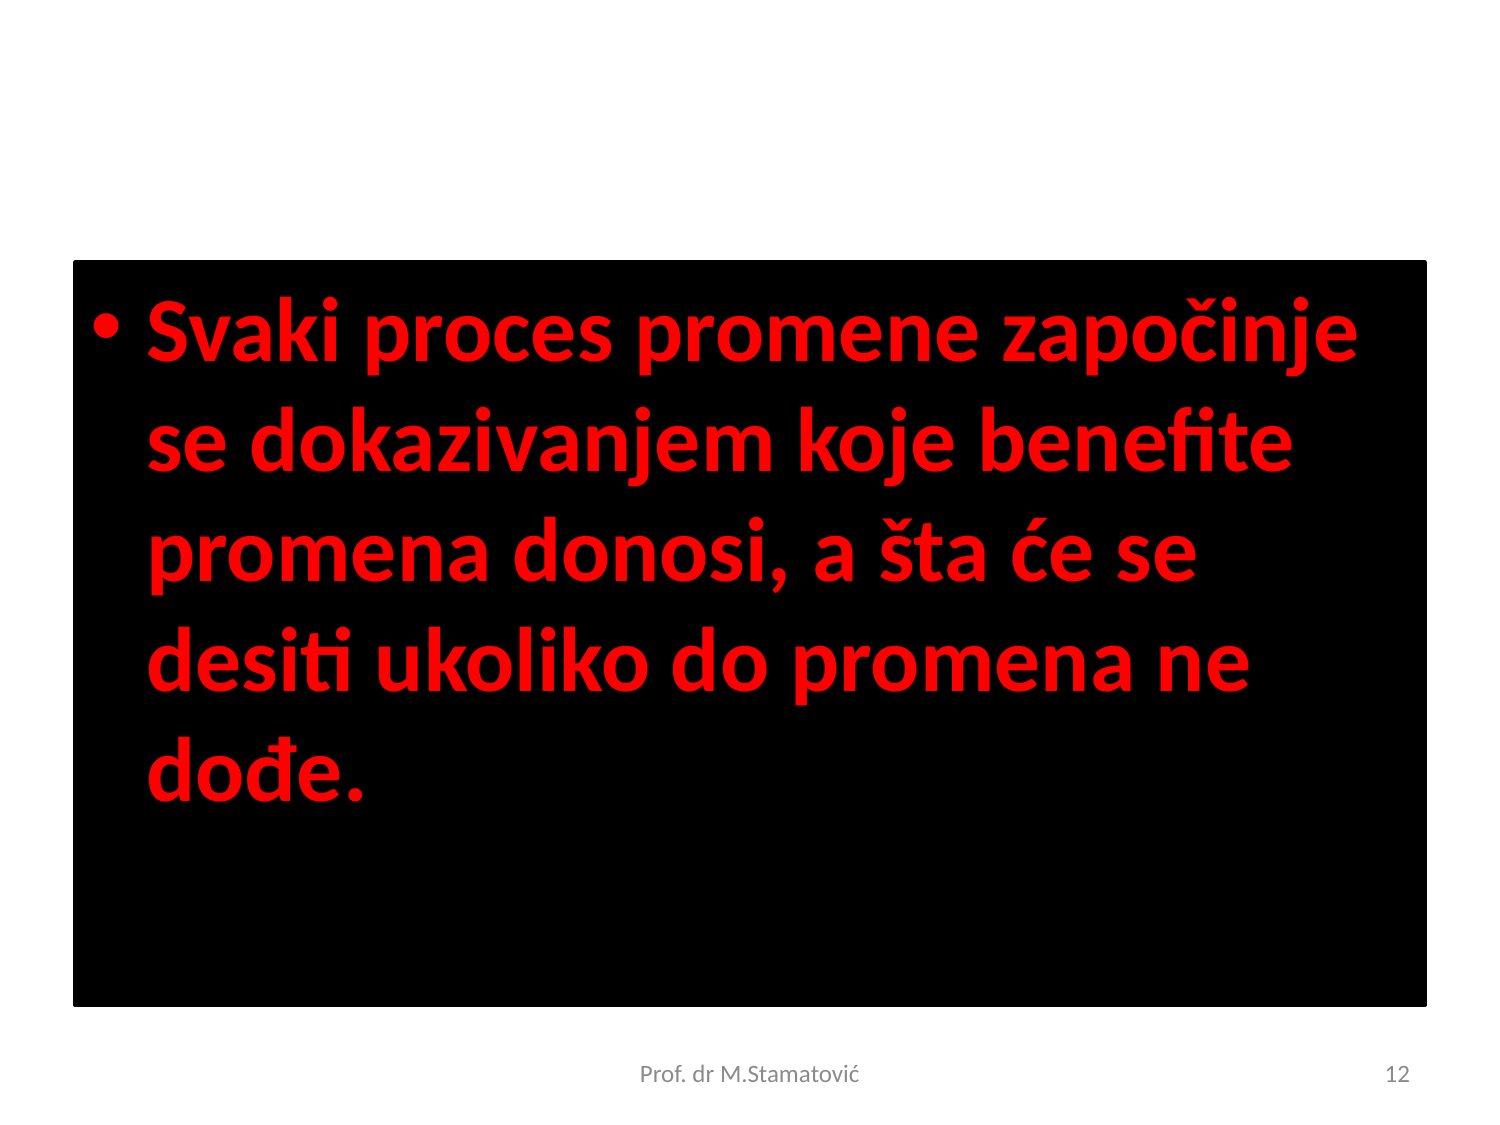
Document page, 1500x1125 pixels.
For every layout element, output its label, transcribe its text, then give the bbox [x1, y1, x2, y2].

list Svaki proces promene započinje se dokazivanjem koje benefite promena donosi, a šta će se desiti ukoliko do promena ne dođe. [73, 260, 1427, 1007]
slide_number 12 [1074, 1042, 1425, 1103]
footer Prof. dr M.Stamatović [512, 1042, 988, 1103]
